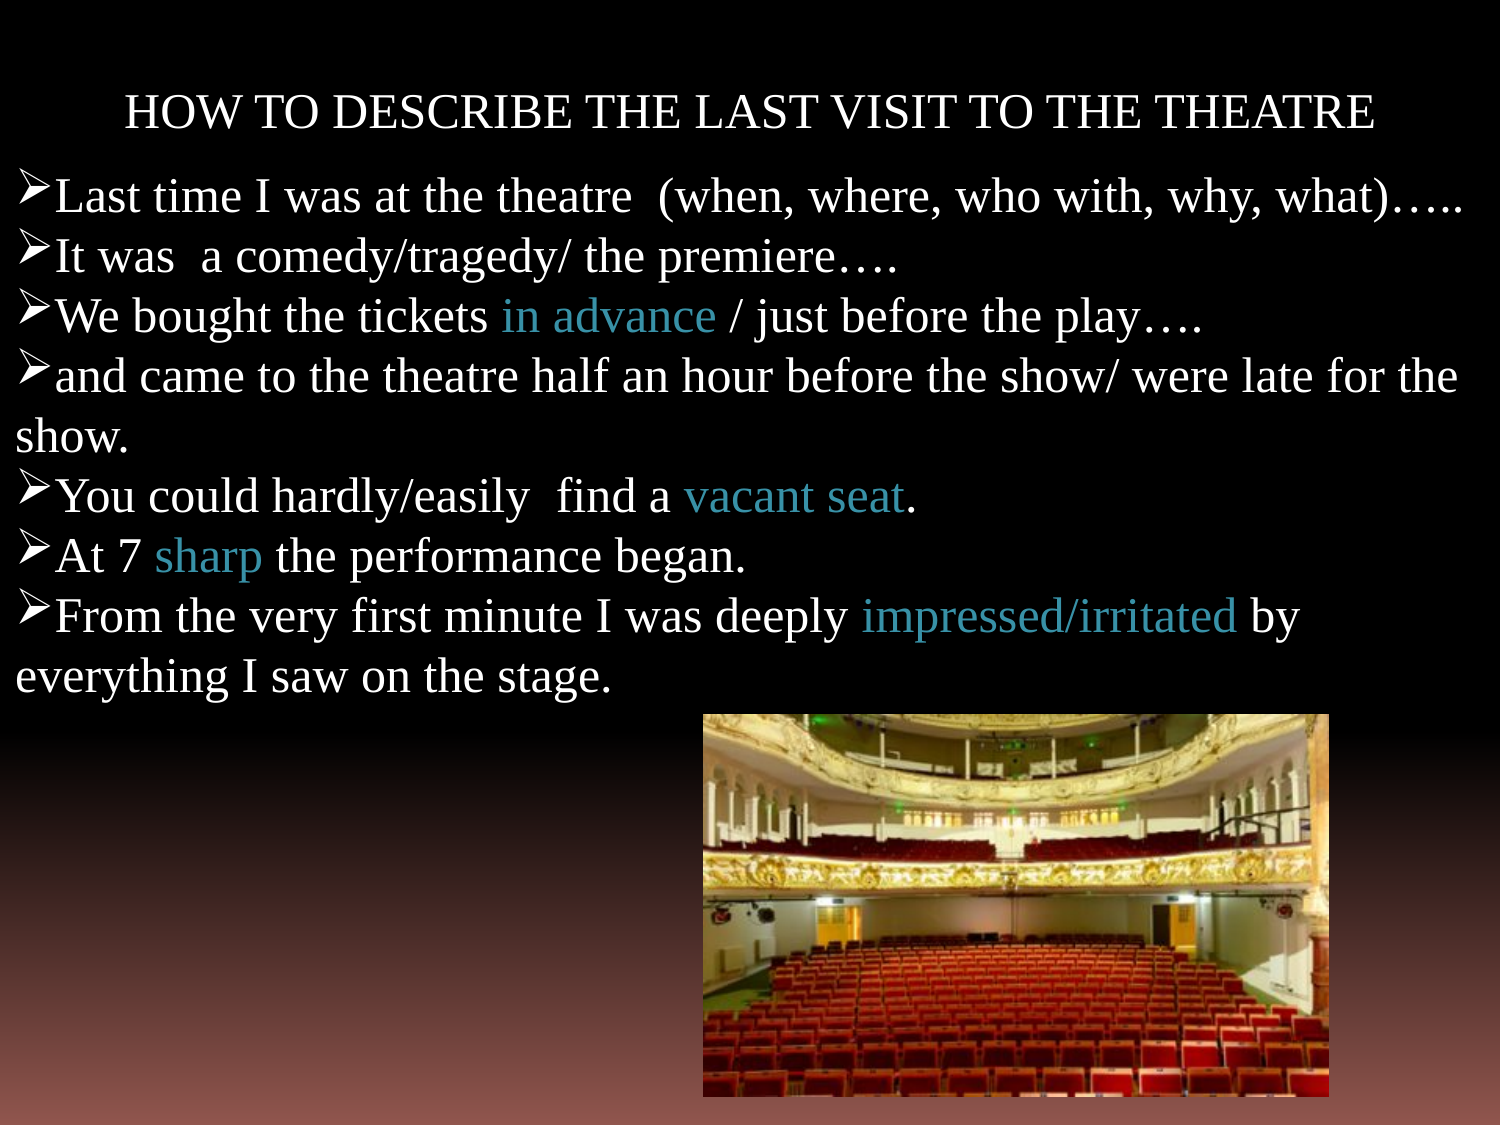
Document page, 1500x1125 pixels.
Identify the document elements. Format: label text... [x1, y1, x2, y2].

text_box HOW TO DESCRIBE THE LAST VISIT TO THE THEATRE [0, 70, 1500, 146]
picture [702, 714, 1329, 1097]
text_box Last time I was at the theatre (when, where, who with, why, what)….. It was a comedy/tragedy/ the premiere…. We bought the tickets in advance / just before the play…. and came to the theatre half an hour before the show/ were late for the show. You could hardly/easily find a vacant seat. At 7 sharp the performance began. From the very first minute I was deeply impressed/irritated by everything I saw on the stage. [0, 155, 1500, 771]
